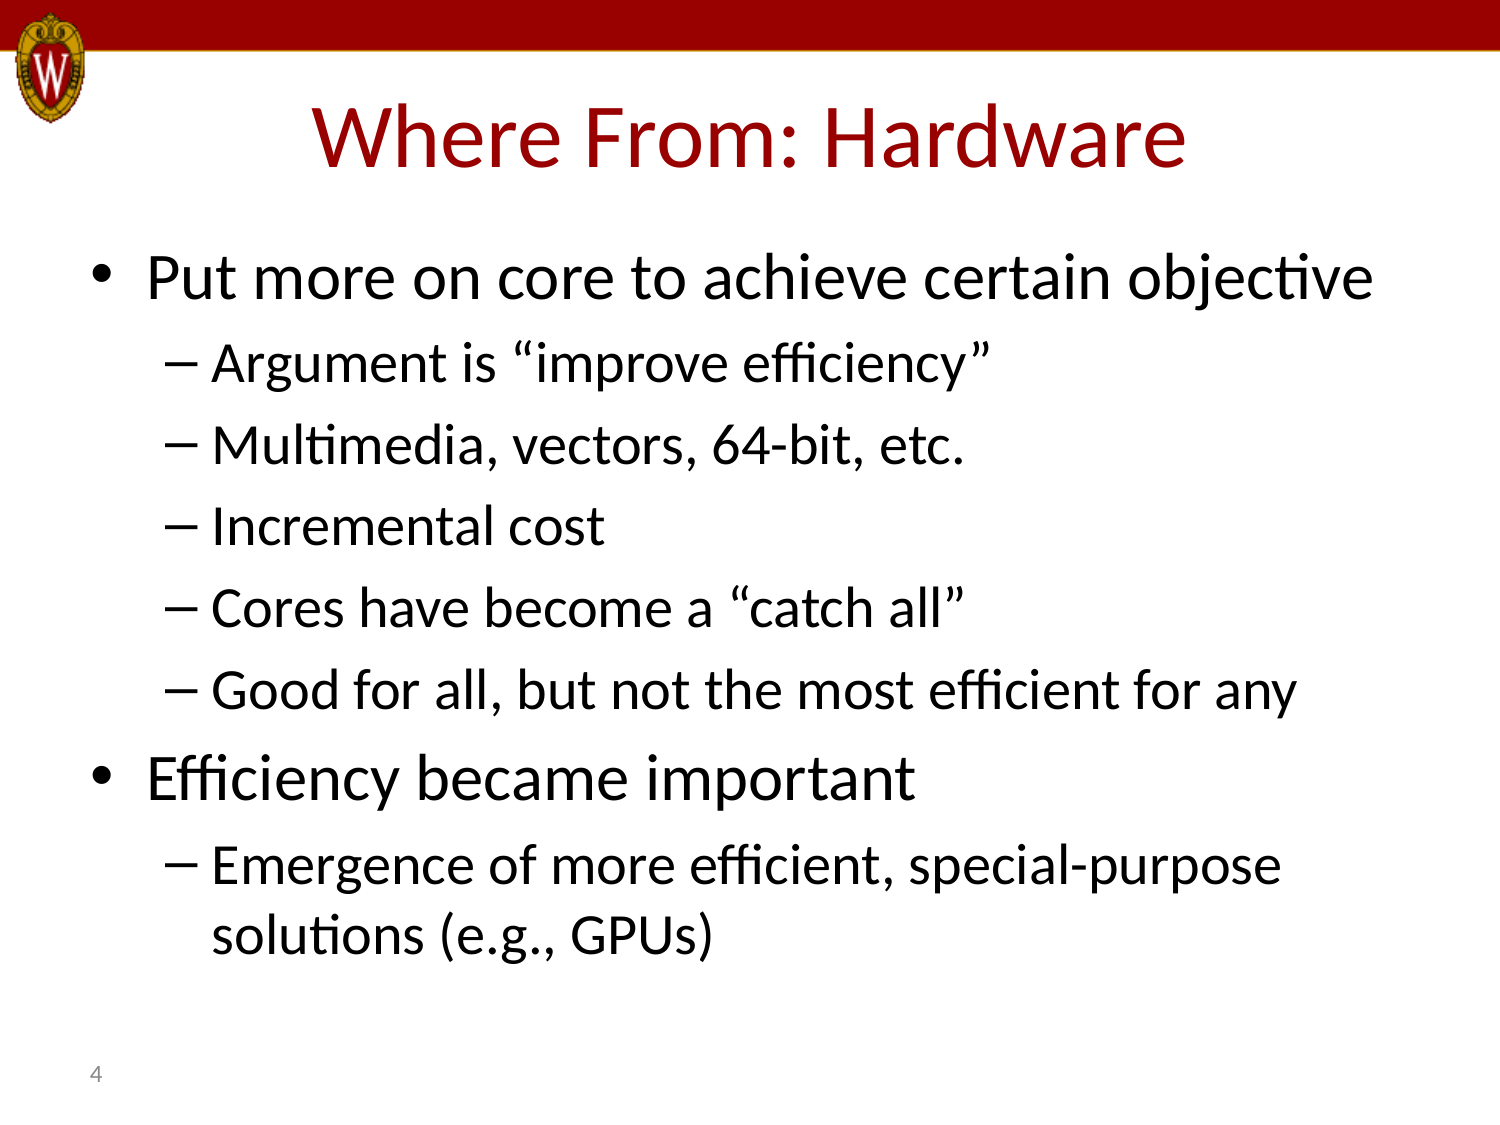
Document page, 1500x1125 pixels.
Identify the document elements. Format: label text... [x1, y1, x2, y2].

picture [0, 0, 1500, 125]
title Where From: Hardware [74, 49, 1426, 213]
text_box 4 [75, 1042, 425, 1103]
list Put more on core to achieve certain objective Argument is “improve efficiency” Multimedia, vectors, 64-bit, etc. Incremental cost Cores have become a “catch all” Good for all, but not the most efficient for any Efficiency became important Emergence of more efficient, special-purpose solutions (e.g., GPUs) [74, 224, 1426, 1006]
